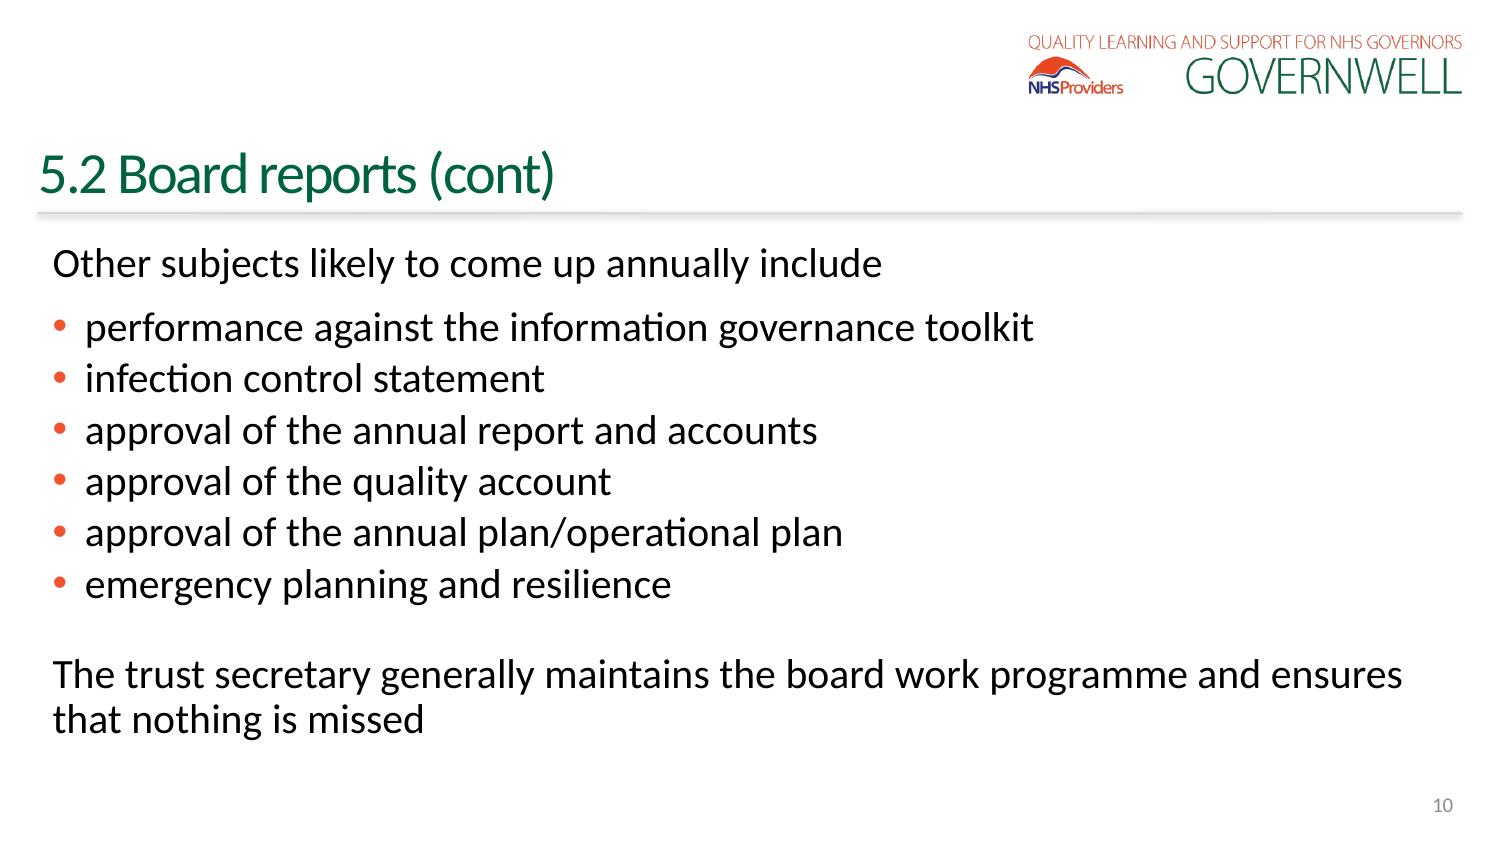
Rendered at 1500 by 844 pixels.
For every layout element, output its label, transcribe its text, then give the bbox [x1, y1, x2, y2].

title 5.2 Board reports (cont) [23, 127, 1447, 191]
list Other subjects likely to come up annually include performance against the information governance toolkit infection control statement approval of the annual report and accounts approval of the quality account approval of the annual plan/operational plan emergency planning and resilience The trust secretary generally maintains the board work programme and ensures that nothing is missed [37, 234, 1461, 766]
slide_number 10 [1079, 782, 1469, 827]
picture [1025, 32, 1463, 99]
